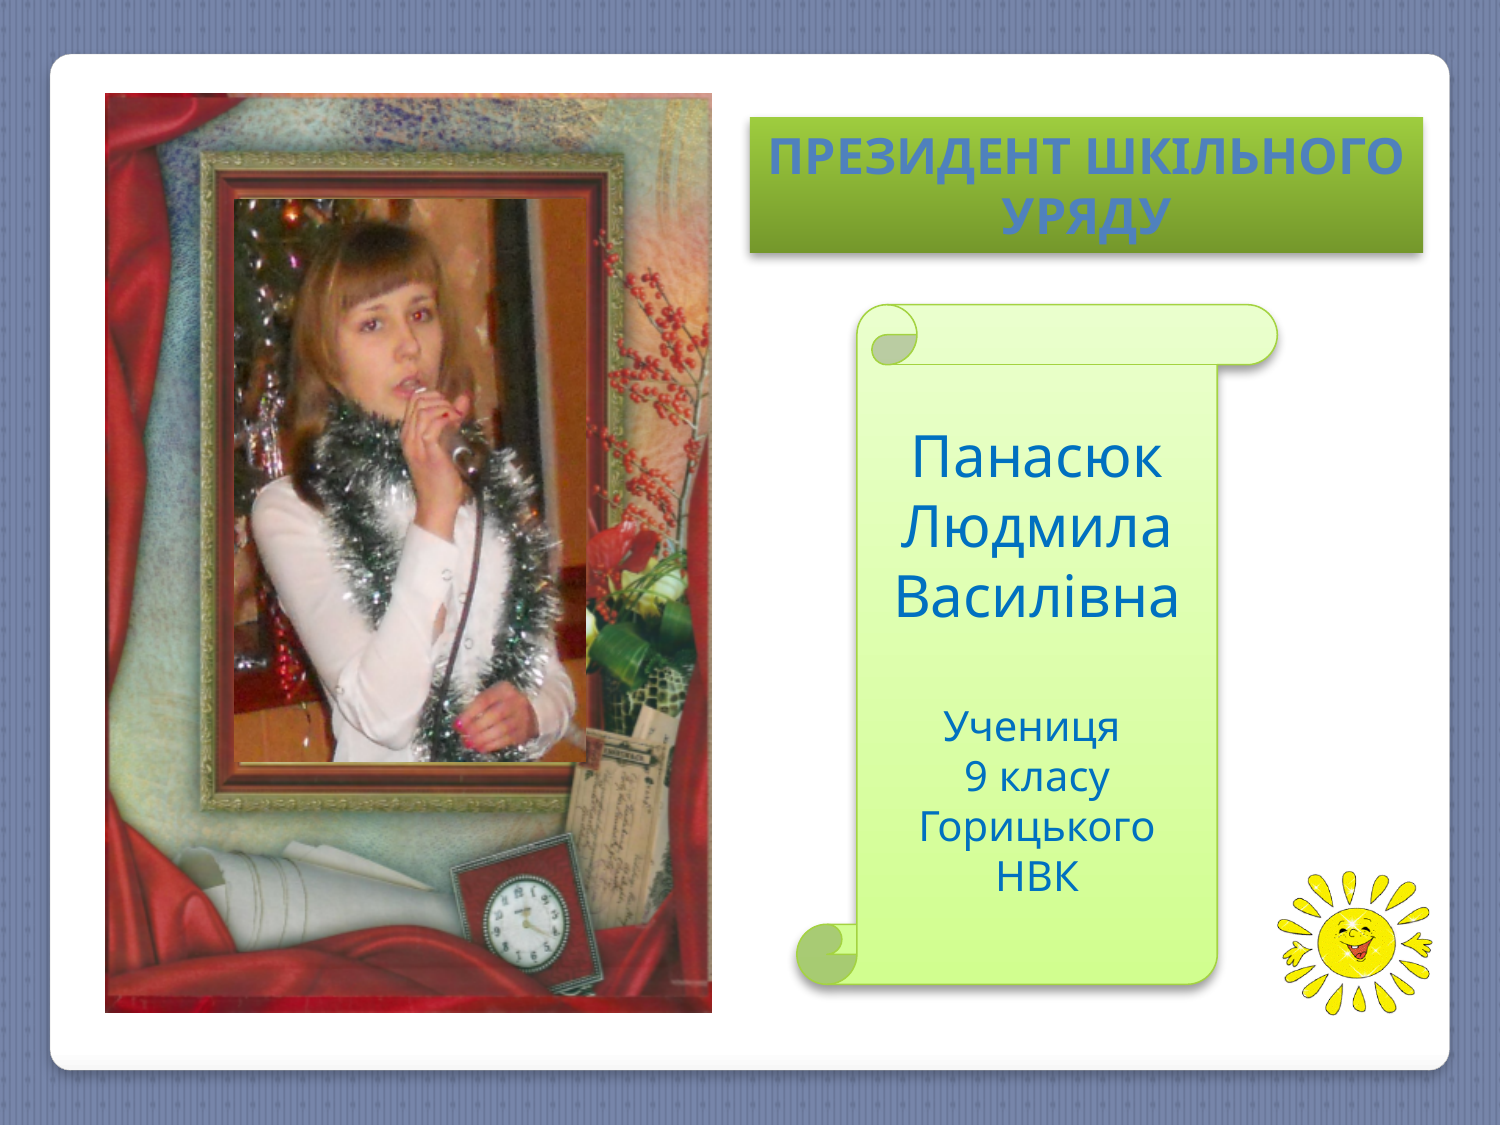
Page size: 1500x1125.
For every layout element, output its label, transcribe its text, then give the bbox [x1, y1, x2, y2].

text_box Панасюк Людмила Василівна Учениця 9 класу Горицького НВК [796, 303, 1279, 986]
picture [105, 93, 712, 1013]
text_box Президент шкільного уряду [749, 117, 1424, 253]
picture [1253, 843, 1454, 1025]
